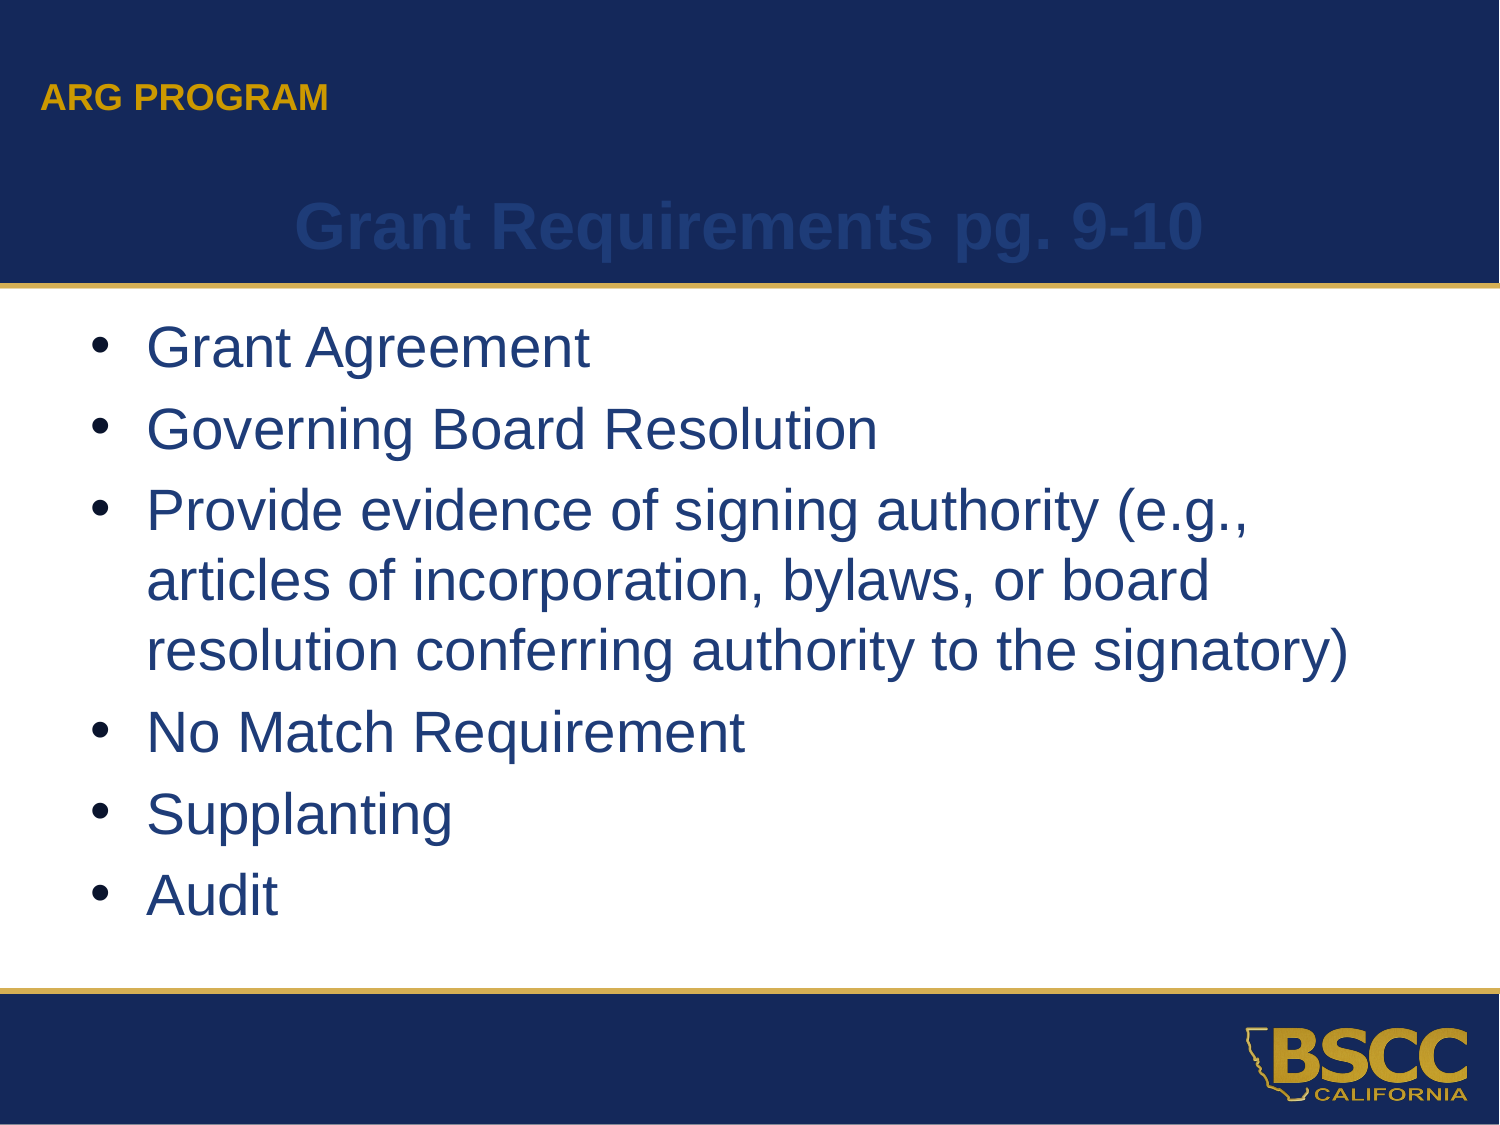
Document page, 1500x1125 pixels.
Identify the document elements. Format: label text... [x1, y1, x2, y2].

list Grant Requirements pg. 9-10 Grant Agreement Governing Board Resolution Provide evidence of signing authority (e.g., articles of incorporation, bylaws, or board resolution conferring authority to the signatory) No Match Requirement Supplanting Audit [75, 174, 1425, 1064]
picture [0, 0, 1500, 1125]
text_box ARG PROGRAM [24, 67, 1375, 125]
